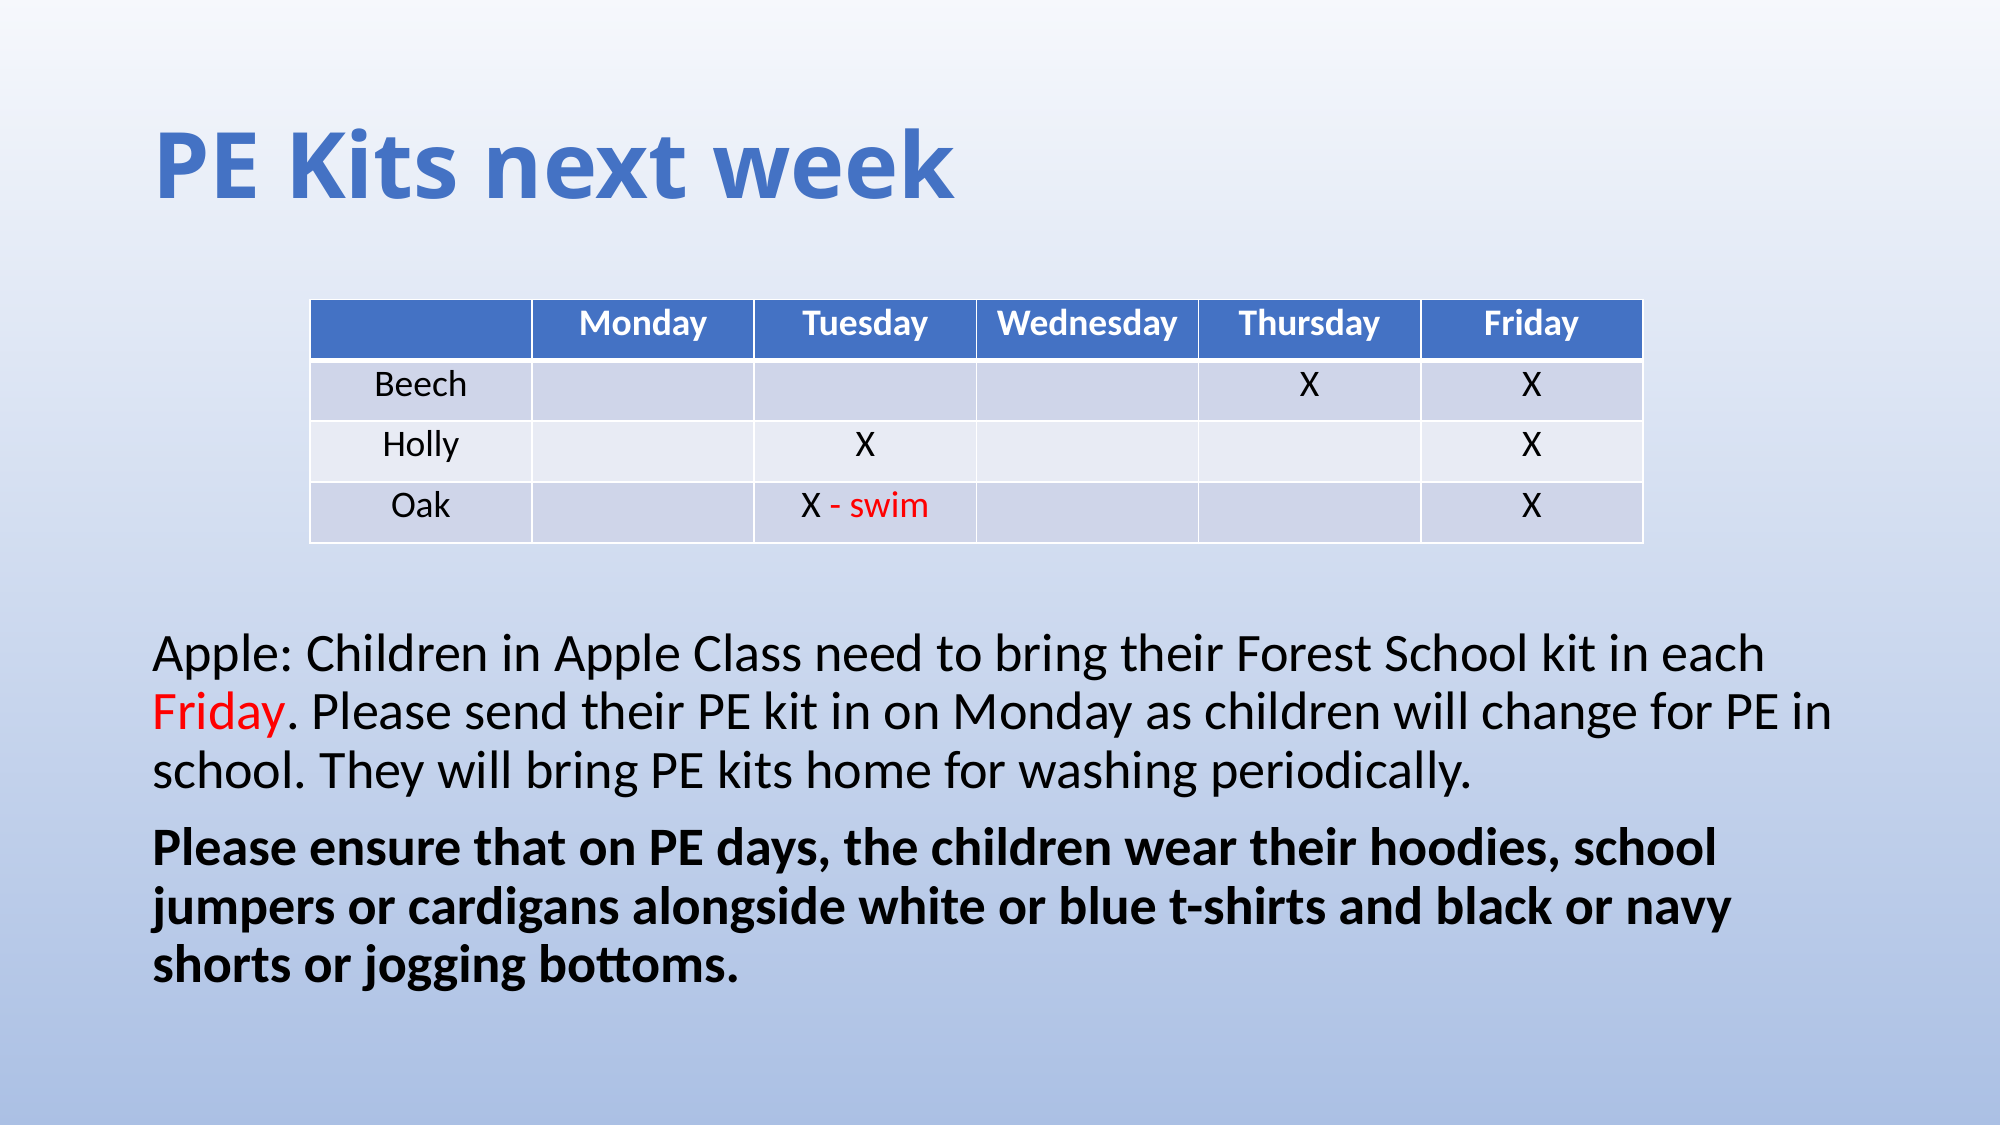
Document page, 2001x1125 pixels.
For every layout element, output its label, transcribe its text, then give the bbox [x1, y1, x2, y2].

table_cell [755, 363, 976, 420]
table_cell [1199, 422, 1420, 481]
table_cell Beech [311, 363, 531, 420]
table_cell [533, 363, 753, 420]
table_header Tuesday [755, 300, 976, 358]
table_cell X [1199, 363, 1420, 420]
table_cell [533, 483, 753, 542]
table_header [311, 300, 531, 358]
list Apple: Children in Apple Class need to bring their Forest School kit in each Friday. Please send their PE kit in on Monday as children will change for PE in school. They will bring PE kits home for washing periodically. Please ensure that on PE days, the children wear their hoodies, school jumpers or cardigans alongside white or blue t-shirts and black or navy shorts or jogging bottoms. [137, 299, 1863, 1014]
table_cell [977, 363, 1198, 420]
title PE Kits next week [137, 59, 1863, 278]
table_cell [533, 422, 753, 481]
table_cell X [1422, 422, 1642, 481]
table_header Monday [533, 300, 753, 358]
table_cell Oak [311, 483, 531, 542]
table_header Thursday [1199, 300, 1420, 358]
table_cell [977, 483, 1198, 542]
table_cell [977, 422, 1198, 481]
table_cell X [755, 422, 976, 481]
table_cell X - swim [755, 483, 976, 542]
table_cell X [1422, 483, 1642, 542]
table_header Wednesday [977, 300, 1198, 358]
table_cell [1199, 483, 1420, 542]
table_cell Holly [311, 422, 531, 481]
table_header Friday [1422, 300, 1642, 358]
table_cell X [1422, 363, 1642, 420]
